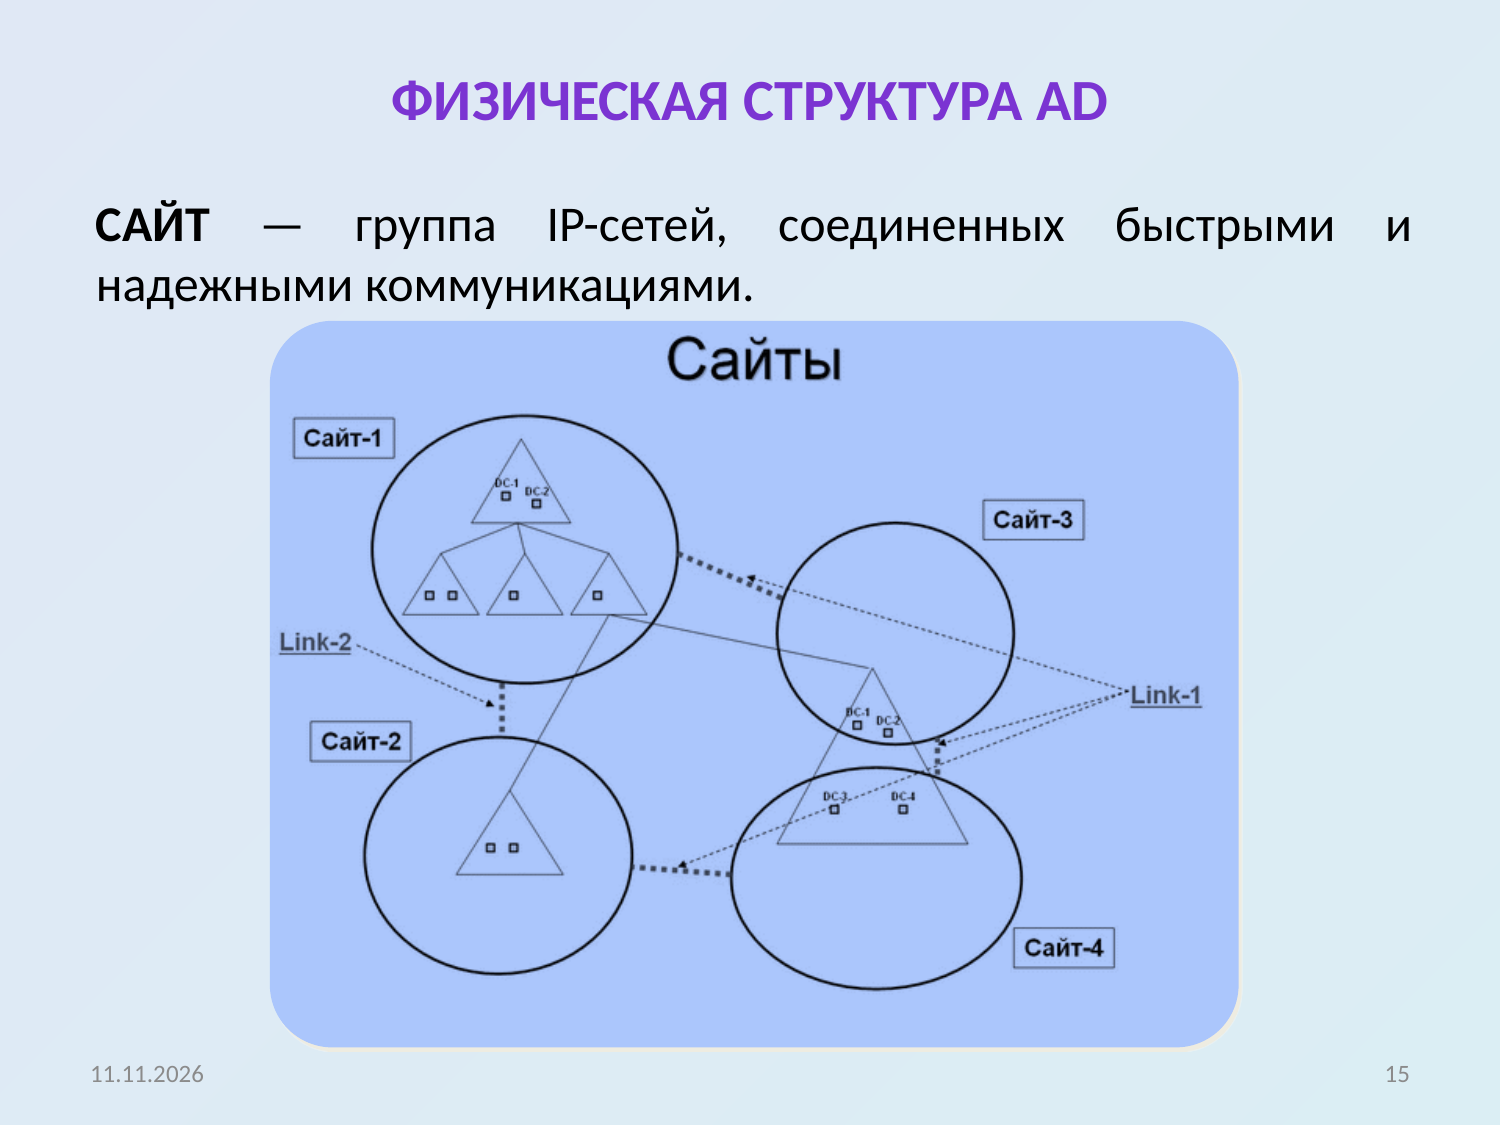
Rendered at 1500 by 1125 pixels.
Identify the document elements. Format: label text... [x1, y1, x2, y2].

picture [269, 320, 1239, 1048]
title Физическая структура ad [75, 45, 1425, 149]
text_box САЙТ — группа IP-сетей, соединенных быстрыми и надежными коммуникациями. [81, 184, 1428, 320]
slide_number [75, 1042, 425, 1103]
slide_number 15 [1074, 1042, 1425, 1103]
